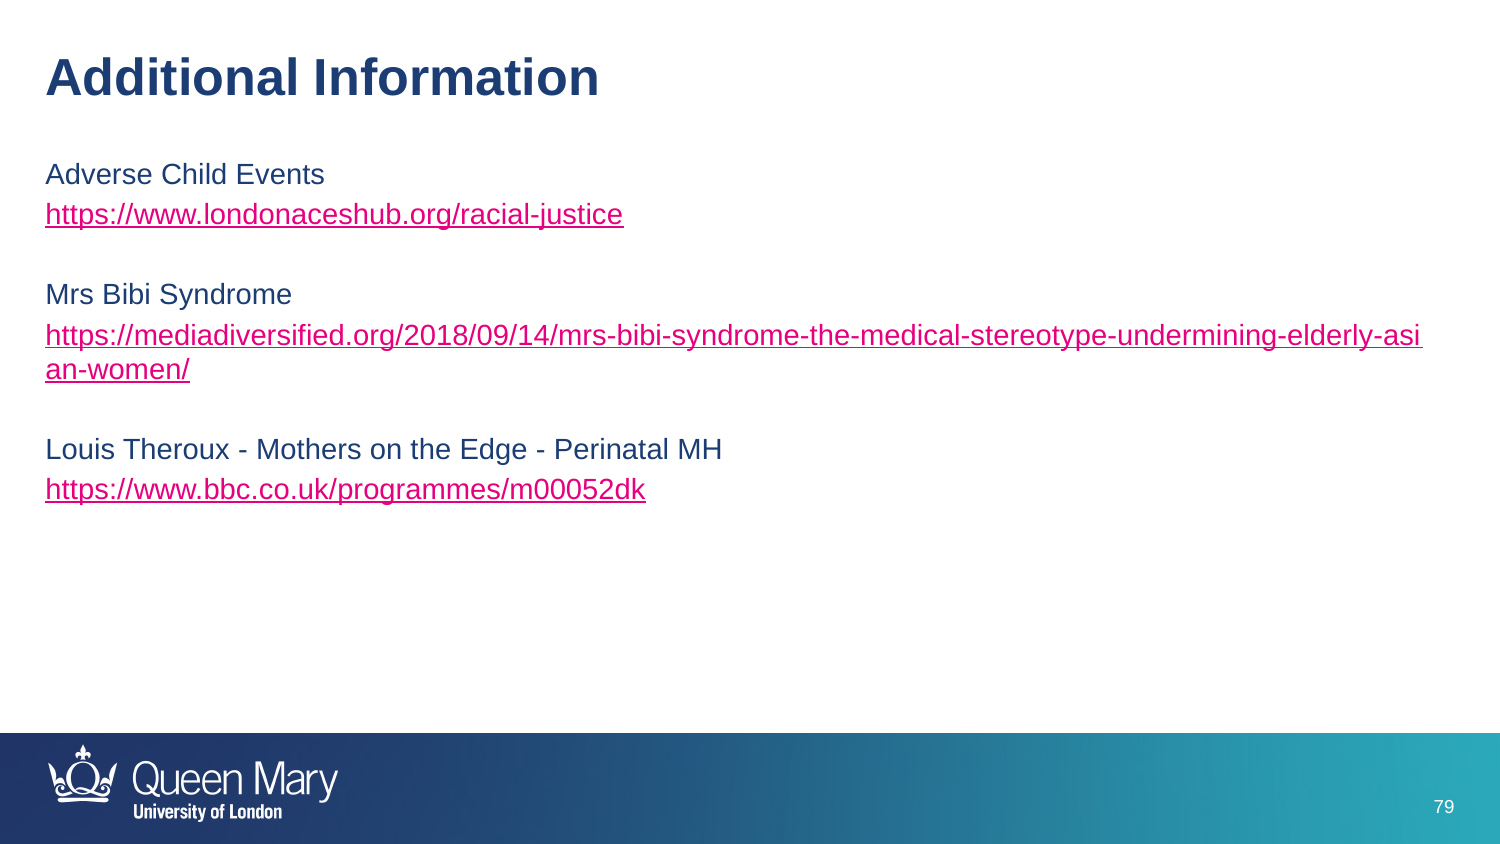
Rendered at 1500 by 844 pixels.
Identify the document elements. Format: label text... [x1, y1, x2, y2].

picture [0, 733, 1500, 844]
list Adverse Child Events https://www.londonaceshub.org/racial-justice Mrs Bibi Syndrome https://mediadiversified.org/2018/09/14/mrs-bibi-syndrome-the-medical-stereotype-undermining-elderly-asian-women/ Louis Theroux - Mothers on the Edge - Perinatal MH https://www.bbc.co.uk/programmes/m00052dk [30, 142, 1454, 700]
list Additional Information [30, 43, 1454, 142]
